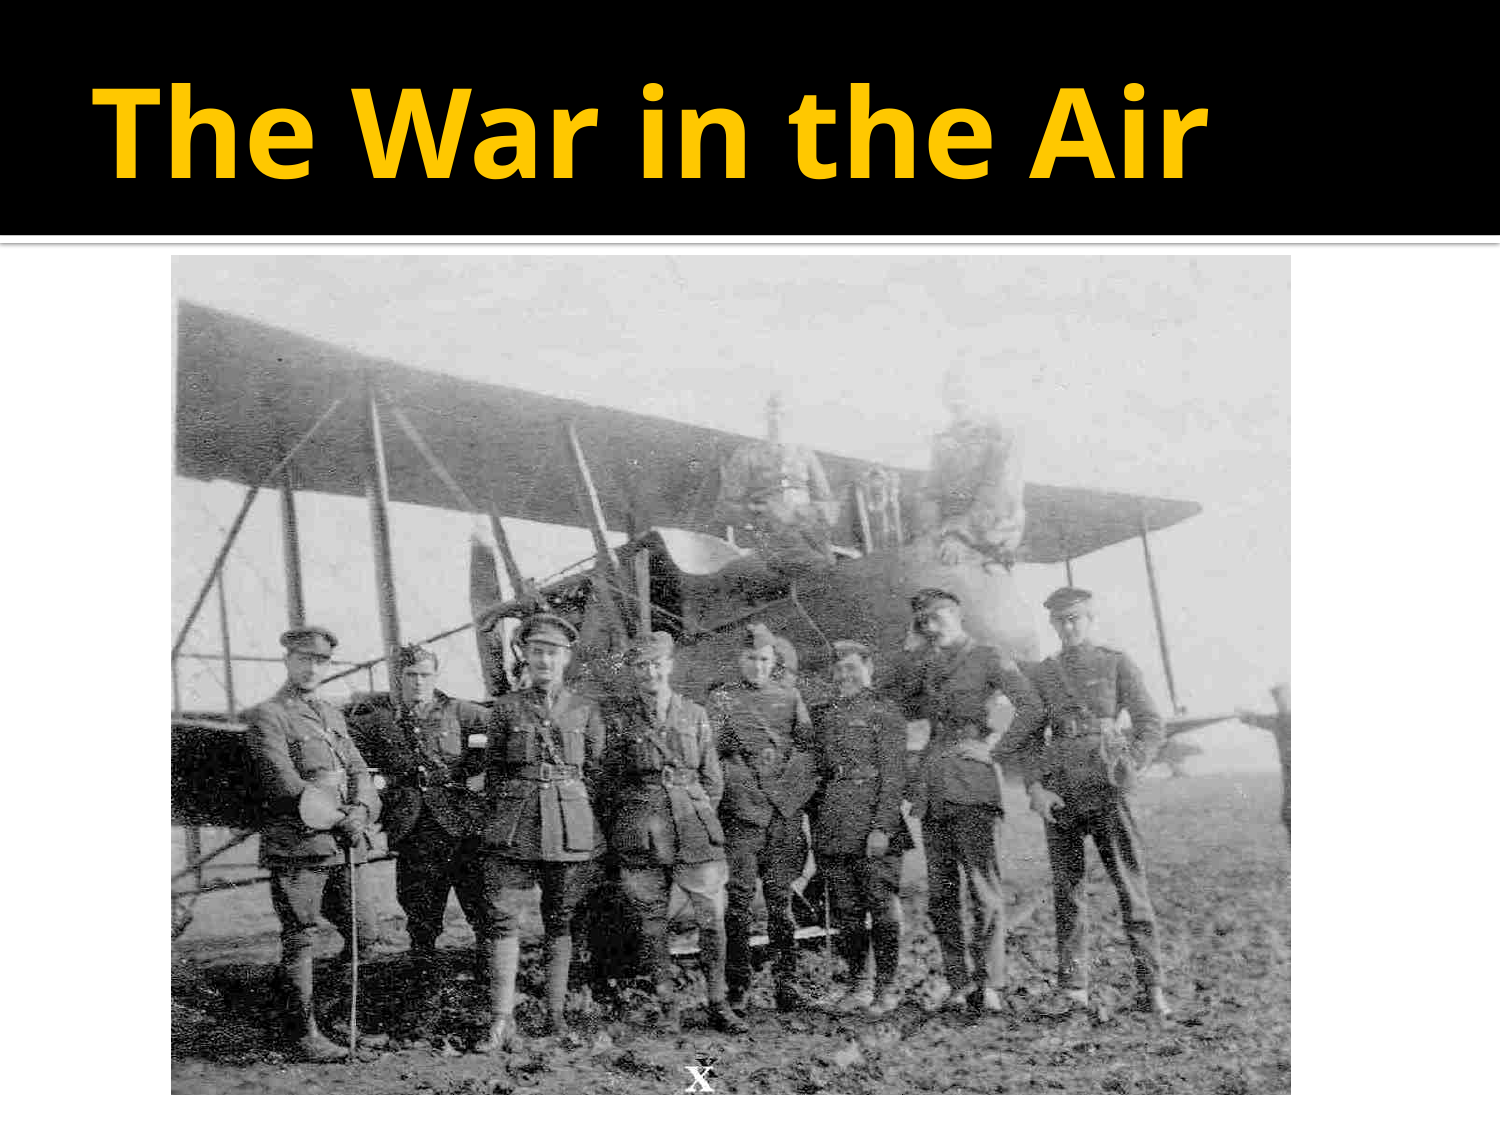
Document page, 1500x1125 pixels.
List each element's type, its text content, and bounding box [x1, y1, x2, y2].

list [171, 255, 1291, 1095]
title The War in the Air [75, 25, 1425, 231]
